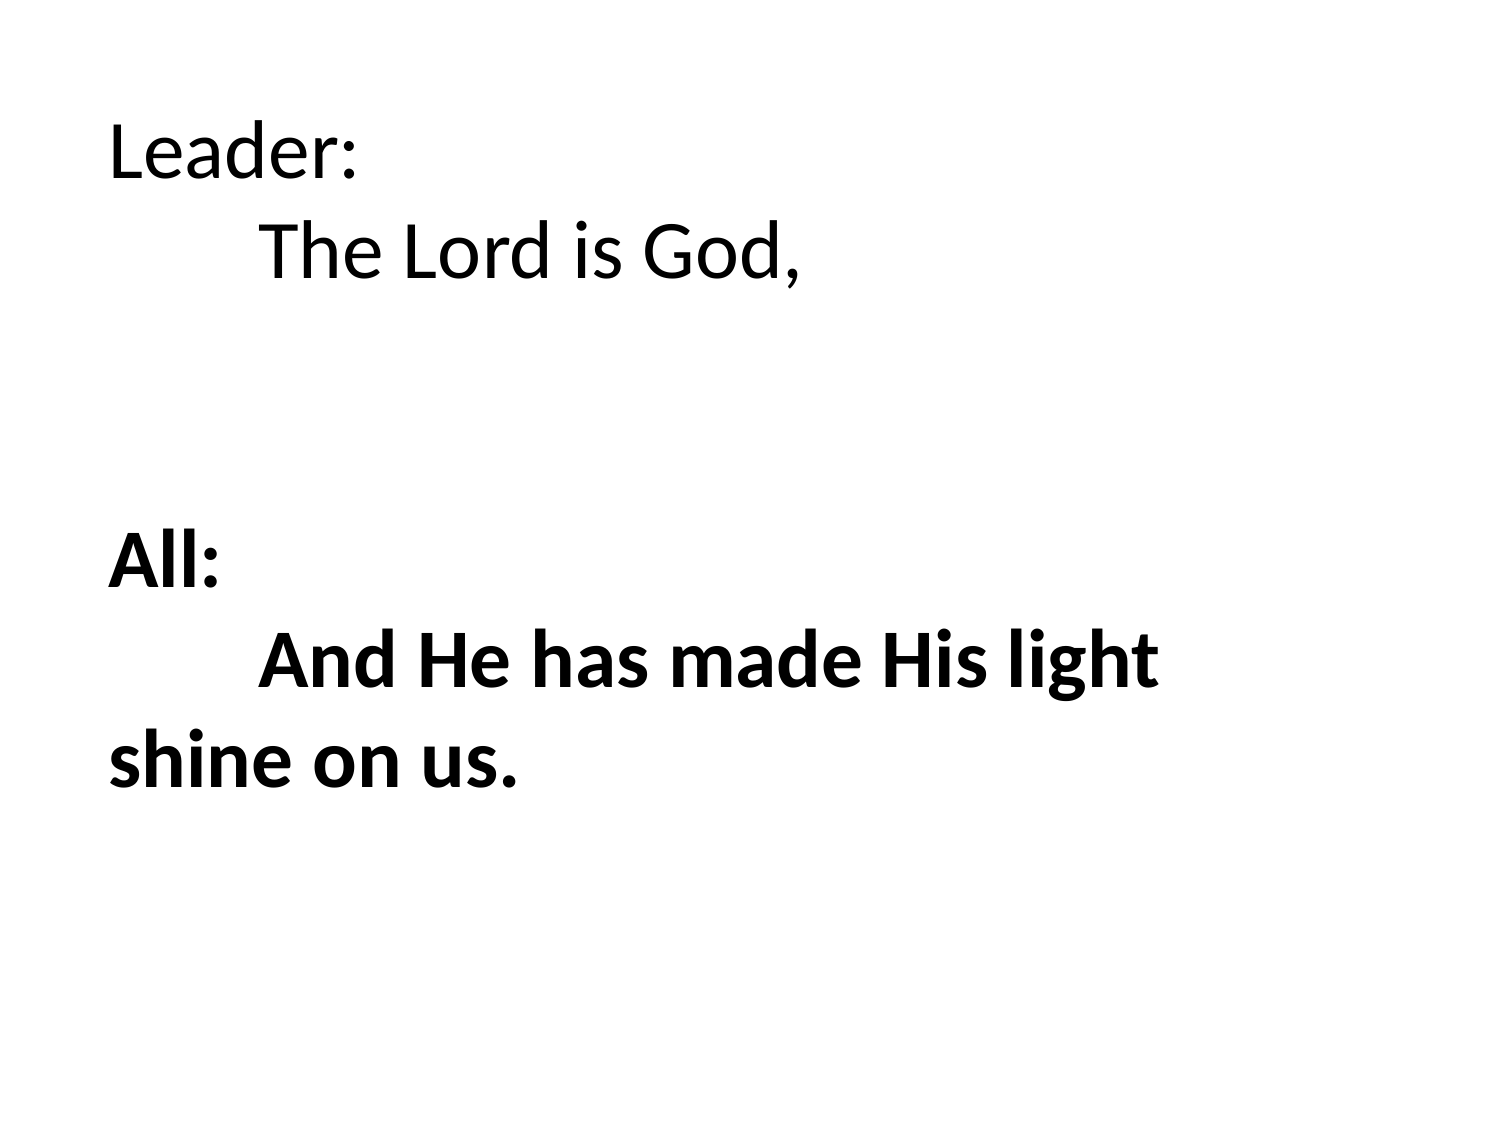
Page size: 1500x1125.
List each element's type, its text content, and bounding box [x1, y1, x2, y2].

text_box Leader: The Lord is God, [93, 87, 1407, 303]
text_box All: And He has made His light shine on us. [93, 496, 1463, 812]
